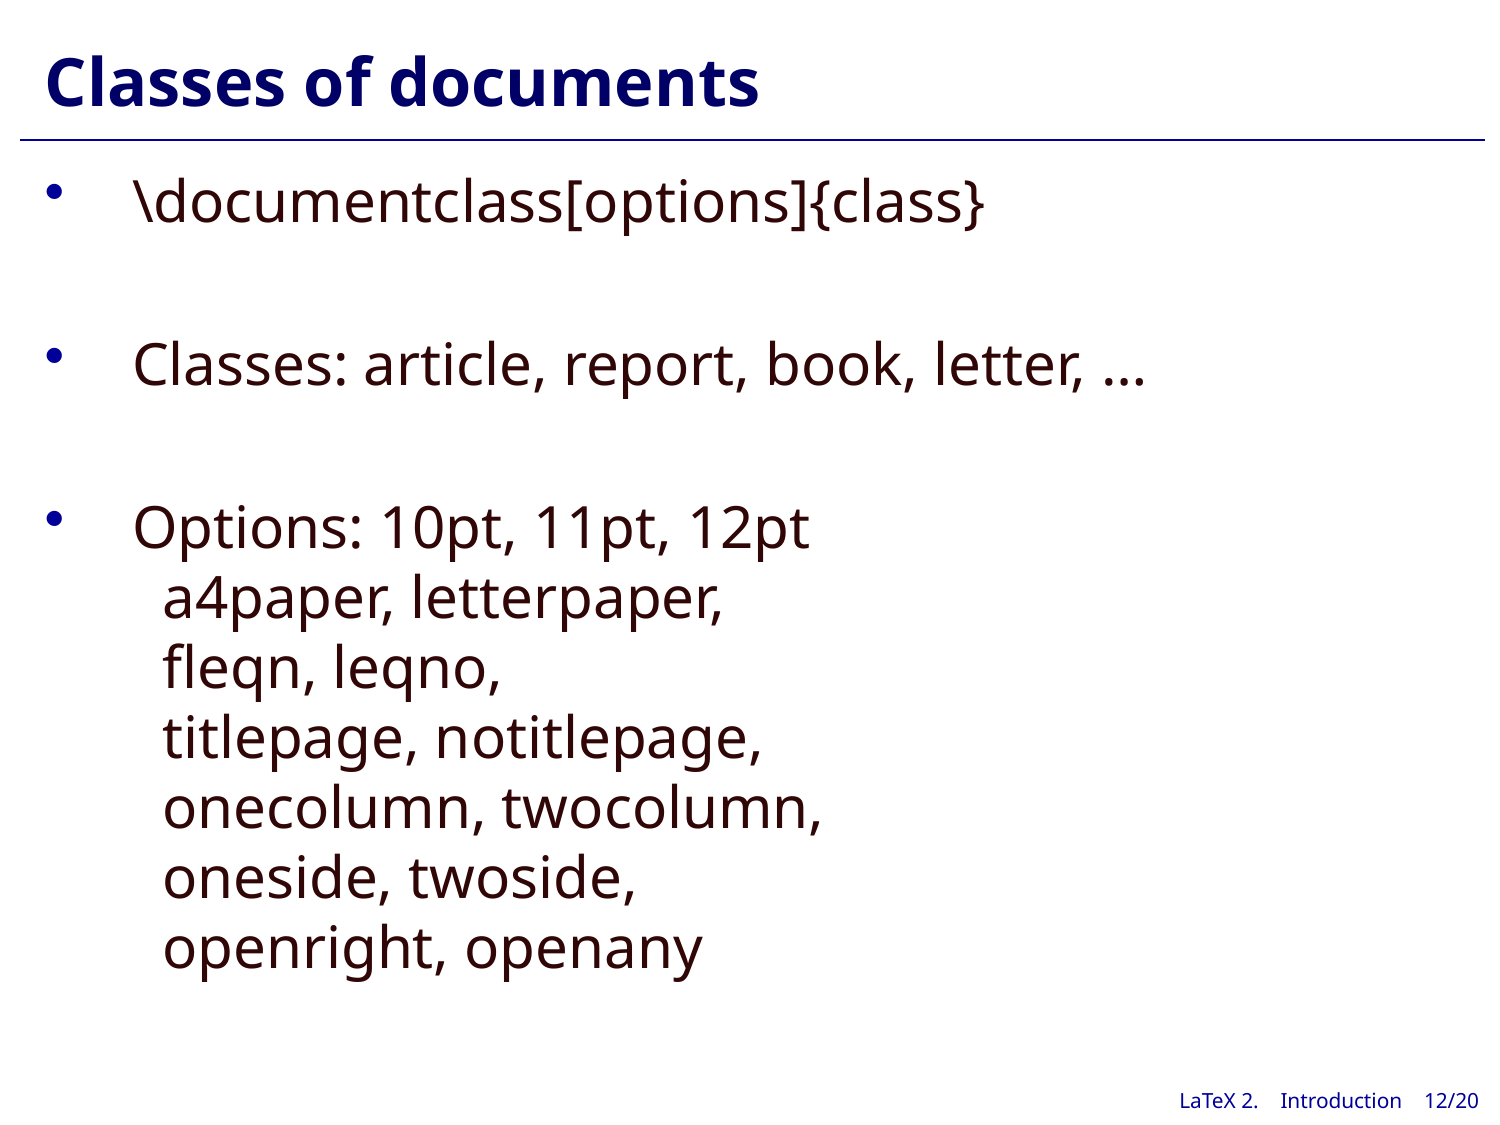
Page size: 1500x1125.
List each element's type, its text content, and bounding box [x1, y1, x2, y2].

title Classes of documents [29, 19, 1483, 125]
list \documentclass[options]{class} Classes: article, report, book, letter, … Options: 10pt, 11pt, 12pt a4paper, letterpaper, fleqn, leqno, titlepage, notitlepage, onecolumn, twocolumn, oneside, twoside, openright, openany [29, 156, 1483, 1106]
slide_number LaTeX 2. Introduction 12/20 [29, 1082, 1494, 1121]
